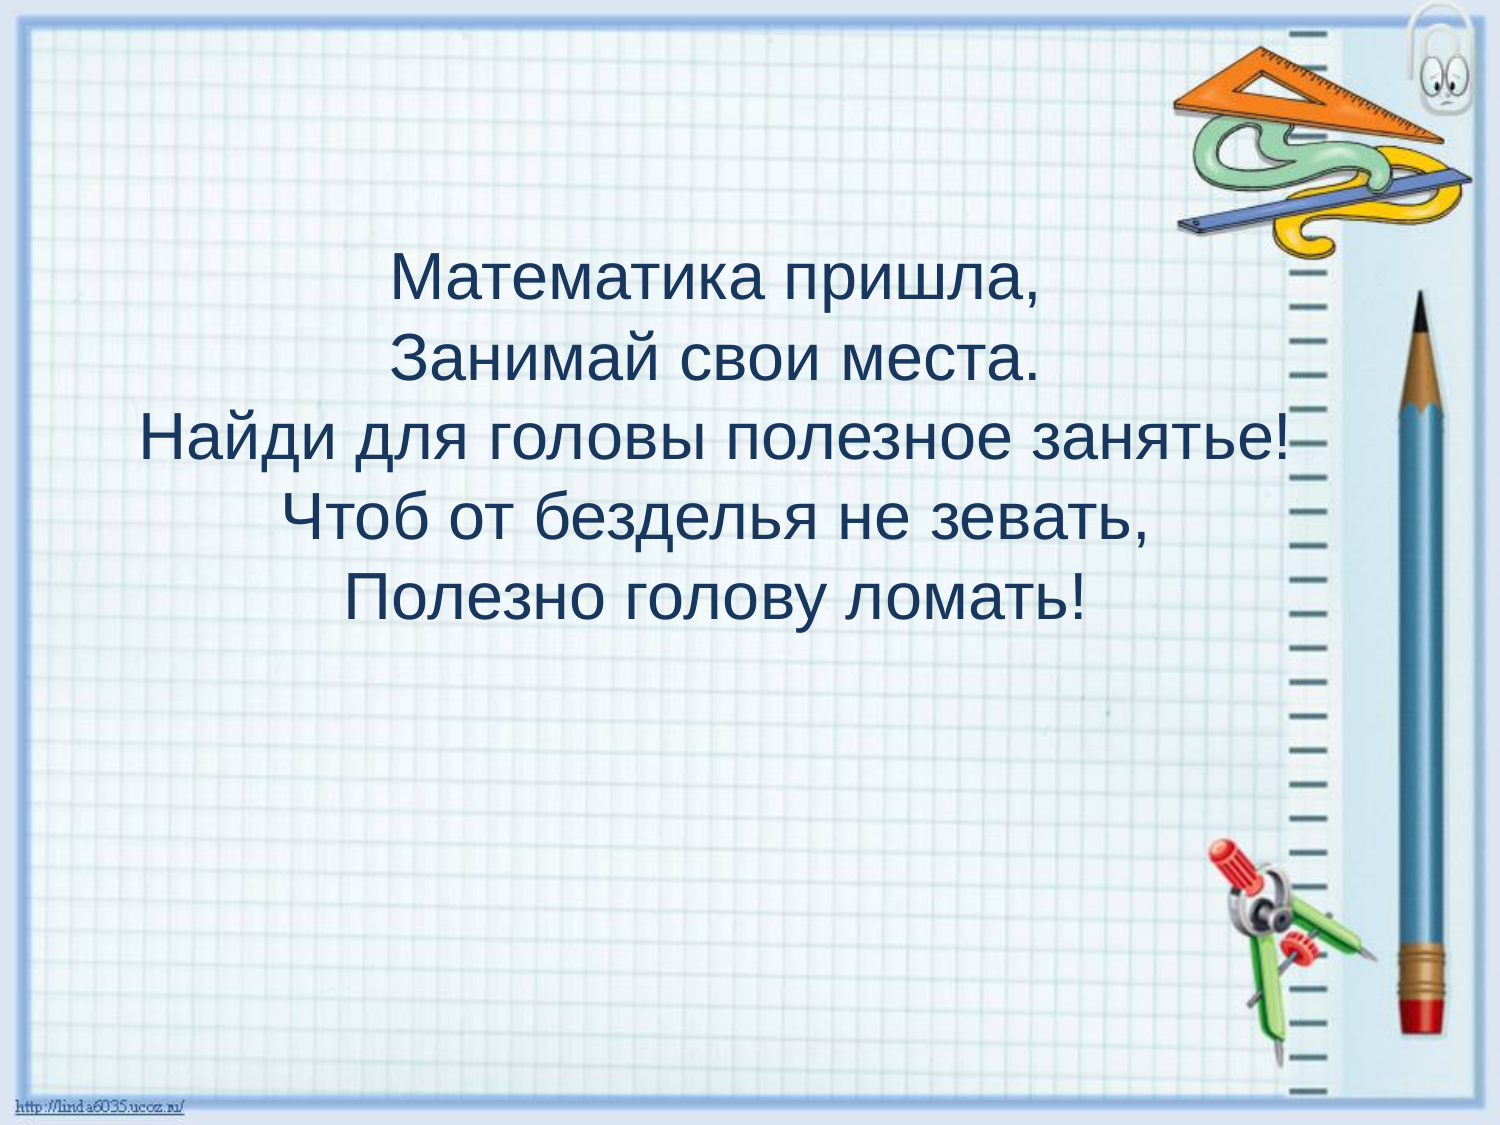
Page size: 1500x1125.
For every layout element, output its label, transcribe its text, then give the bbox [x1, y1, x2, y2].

picture [0, 0, 1500, 1125]
title Математика пришла, Занимай свои места. Найди для головы полезное занятье! Чтоб от безделья не зевать, Полезно голову ломать! [41, 243, 1392, 703]
